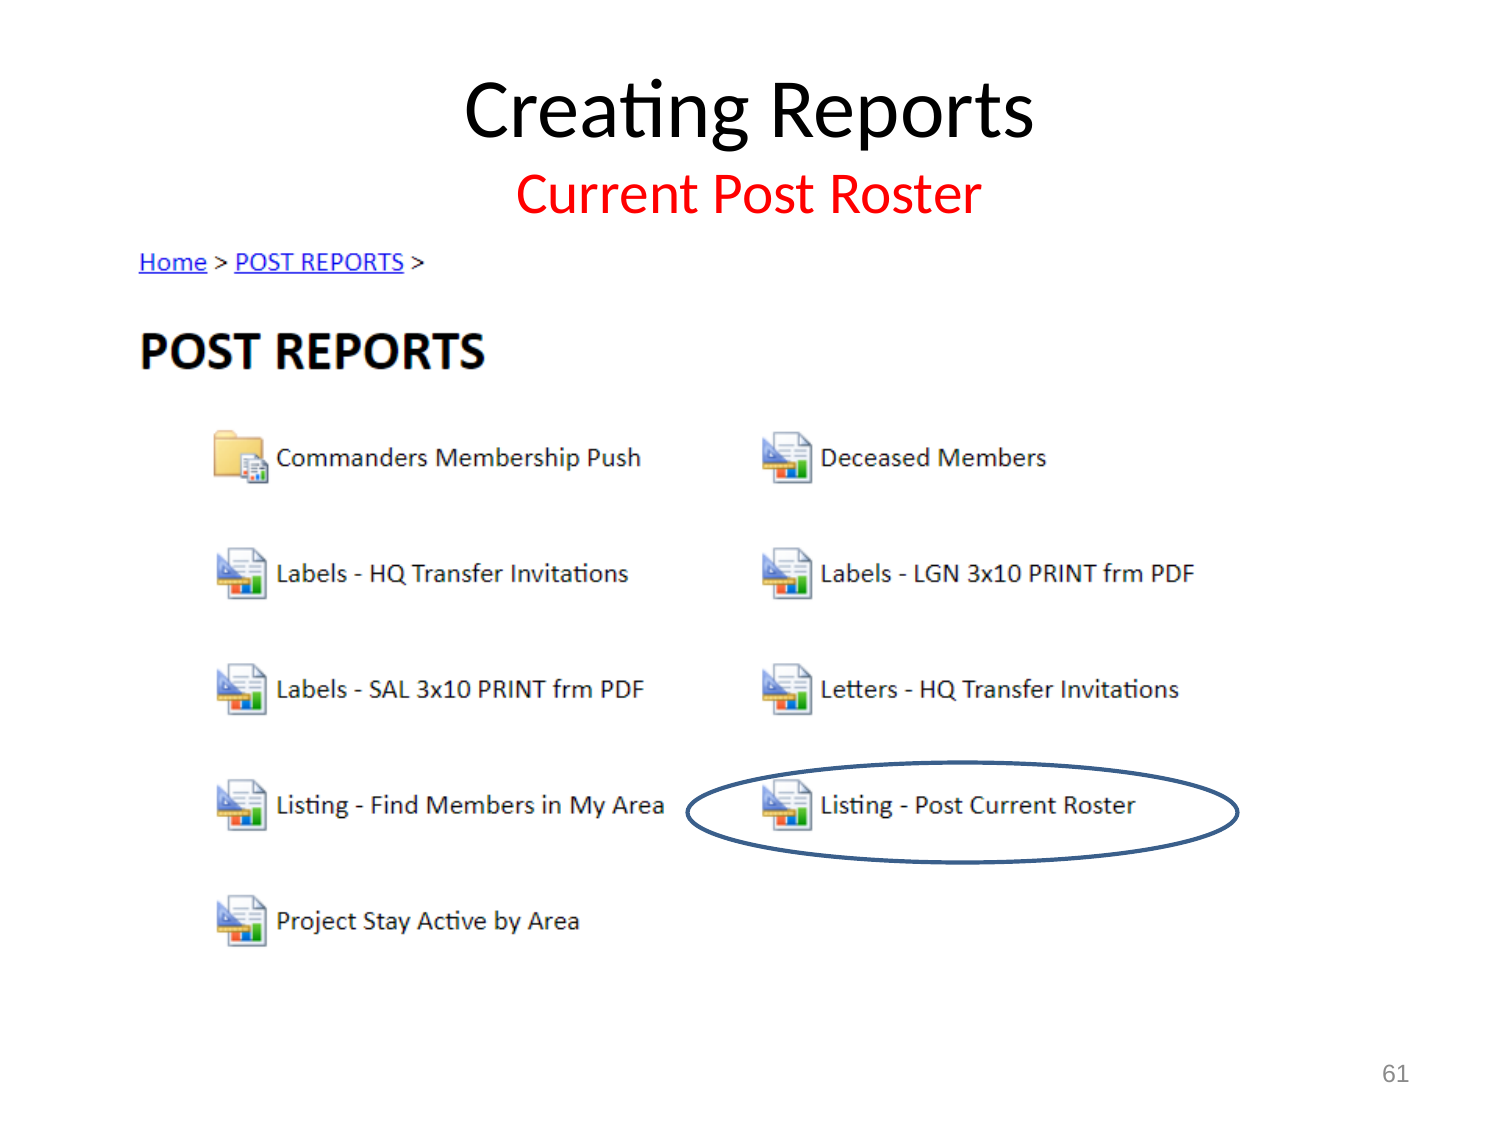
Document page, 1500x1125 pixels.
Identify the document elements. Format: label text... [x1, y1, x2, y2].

slide_number 61 [1074, 1042, 1425, 1103]
title Creating Reports Current Post Roster [75, 45, 1425, 233]
picture [113, 227, 1262, 1022]
